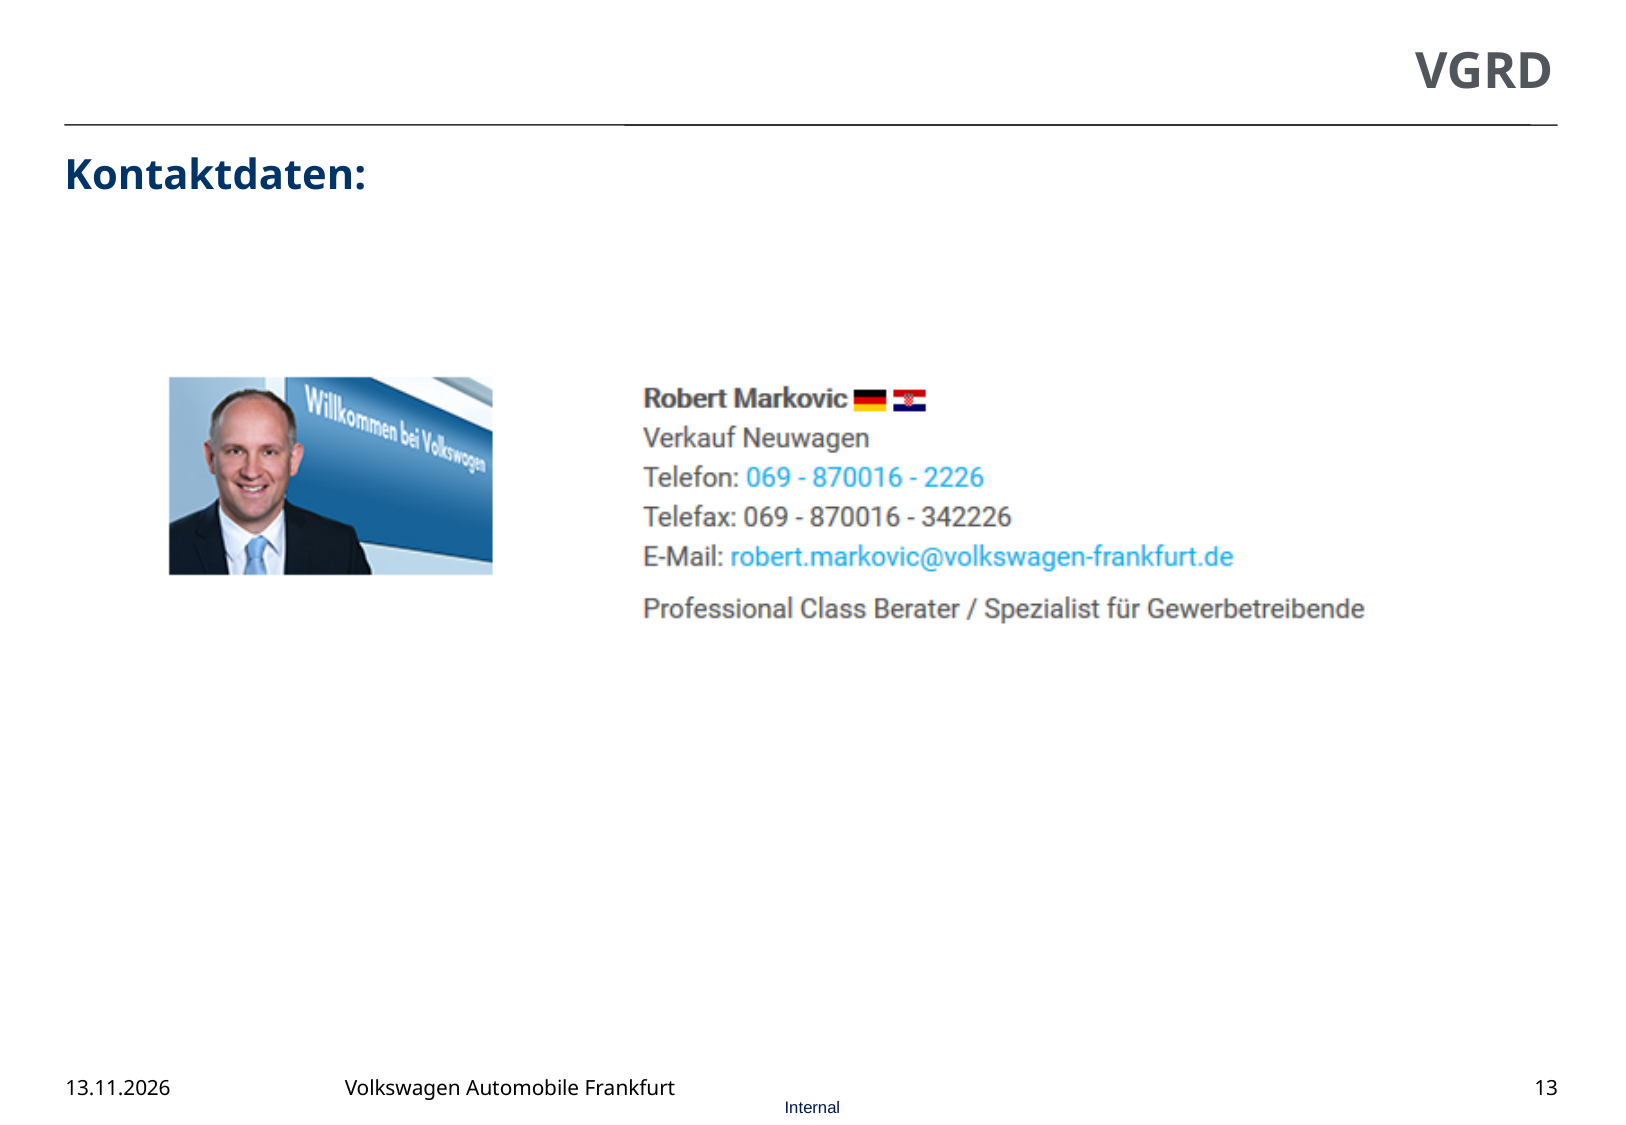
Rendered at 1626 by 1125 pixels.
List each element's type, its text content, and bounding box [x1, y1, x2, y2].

picture [138, 337, 1388, 632]
footer Volkswagen Automobile Frankfurt [345, 1074, 1437, 1104]
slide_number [65, 1074, 345, 1104]
title Kontaktdaten: [64, 147, 1558, 220]
slide_number 13 [1437, 1074, 1558, 1104]
